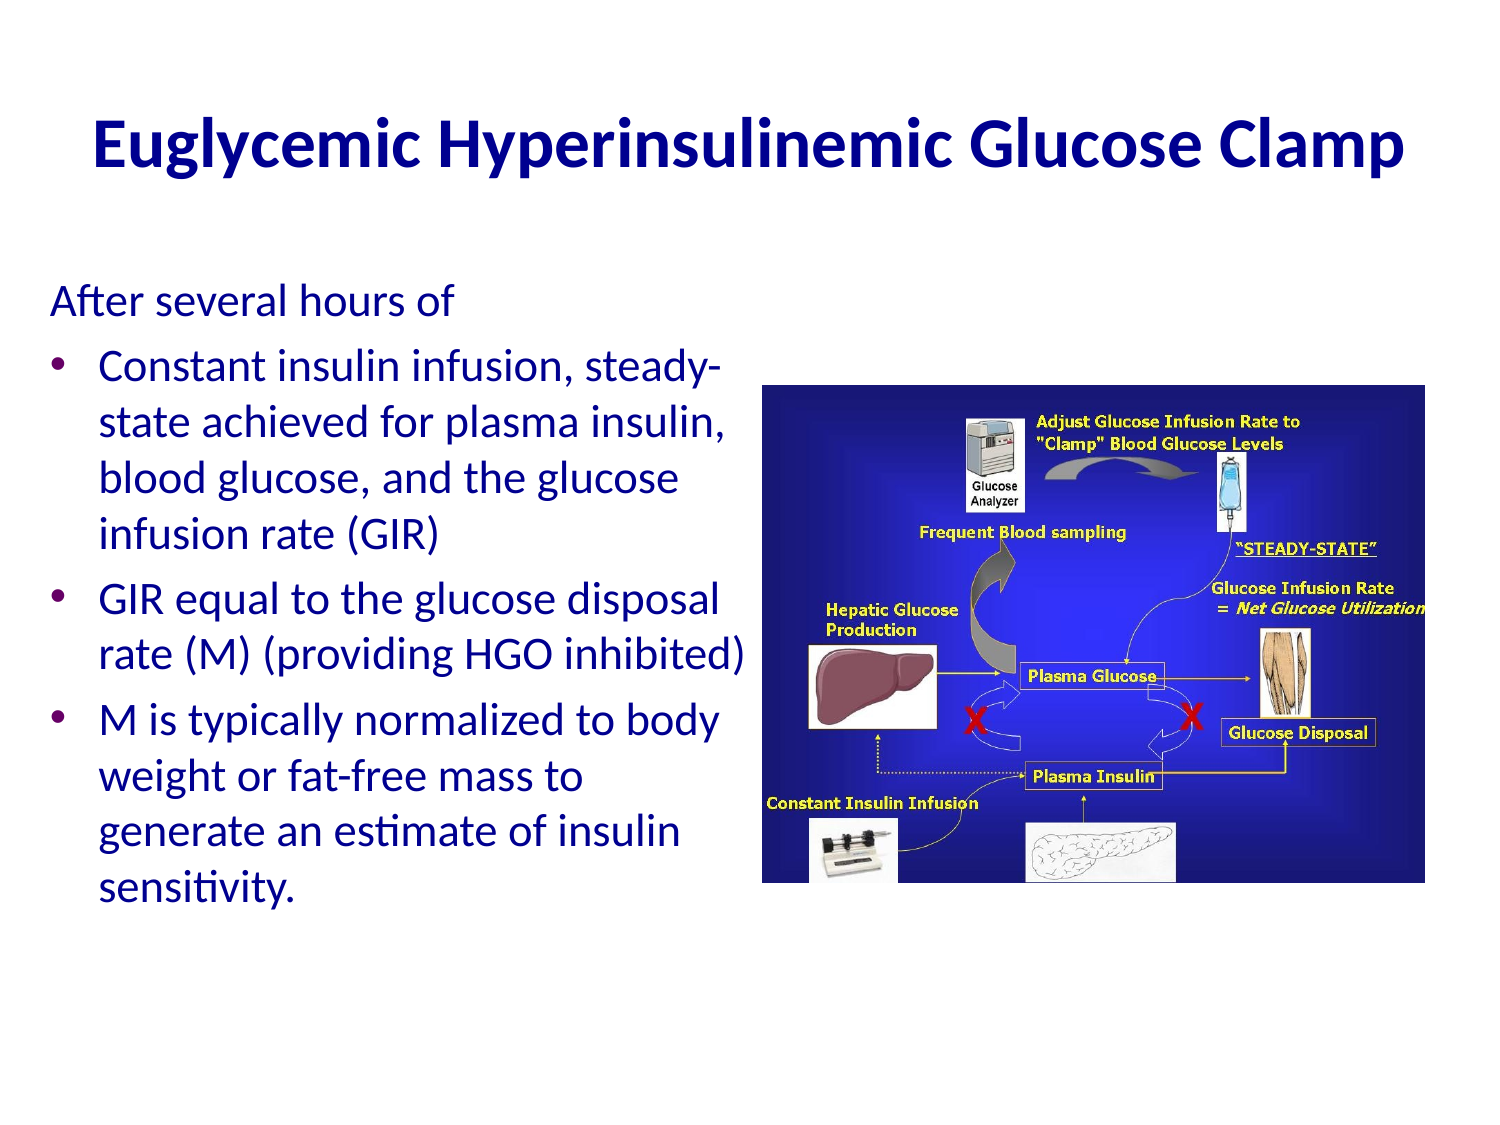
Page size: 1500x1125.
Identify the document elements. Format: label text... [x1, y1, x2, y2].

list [762, 262, 1426, 1006]
list After several hours of Constant insulin infusion, steady- state achieved for plasma insulin, blood glucose, and the glucose infusion rate (GIR) GIR equal to the glucose disposal rate (M) (providing HGO inhibited) M is typically normalized to body weight or fat-free mass to generate an estimate of insulin sensitivity. [34, 262, 760, 1005]
title Euglycemic Hyperinsulinemic Glucose Clamp [75, 45, 1425, 233]
